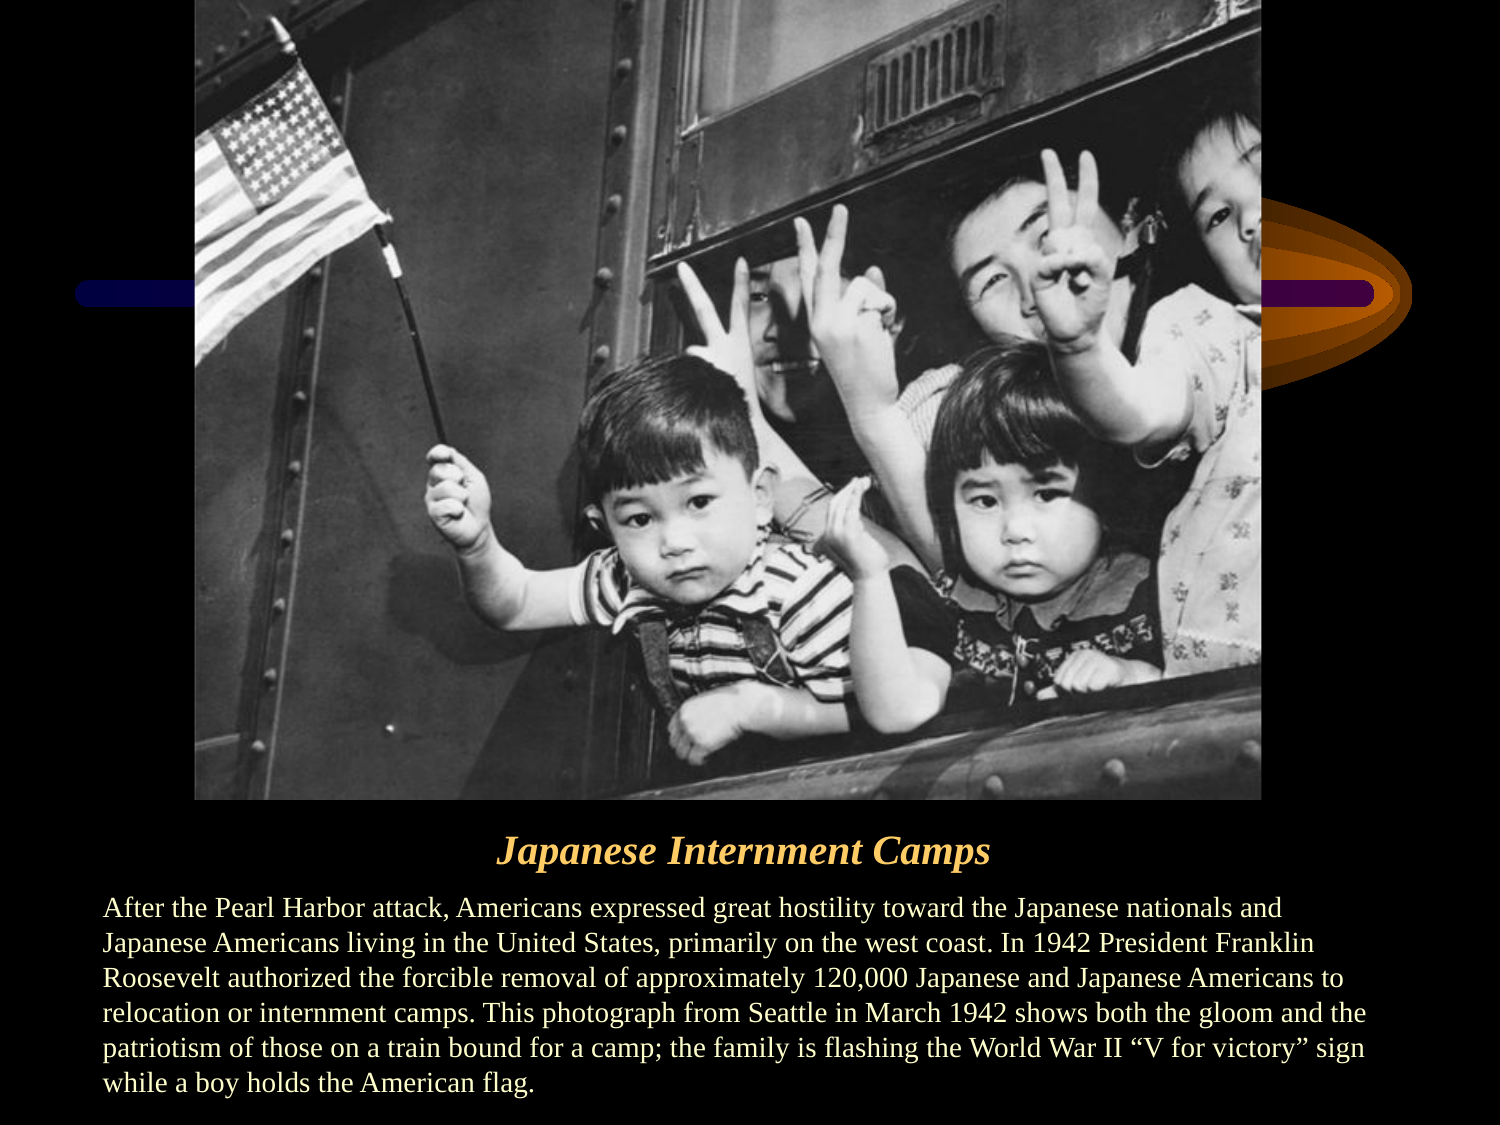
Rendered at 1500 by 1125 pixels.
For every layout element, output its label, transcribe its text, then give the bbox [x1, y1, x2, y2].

title Japanese Internment Camps [293, 810, 1195, 880]
picture [194, 0, 1262, 801]
list After the Pearl Harbor attack, Americans expressed great hostility toward the Japanese nationals and Japanese Americans living in the United States, primarily on the west coast. In 1942 President Franklin Roosevelt authorized the forcible removal of approximately 120,000 Japanese and Japanese Americans to relocation or internment camps. This photograph from Seattle in March 1942 shows both the gloom and the patriotism of those on a train bound for a camp; the family is flashing the World War II “V for victory” sign while a boy holds the American flag. [87, 880, 1388, 1013]
